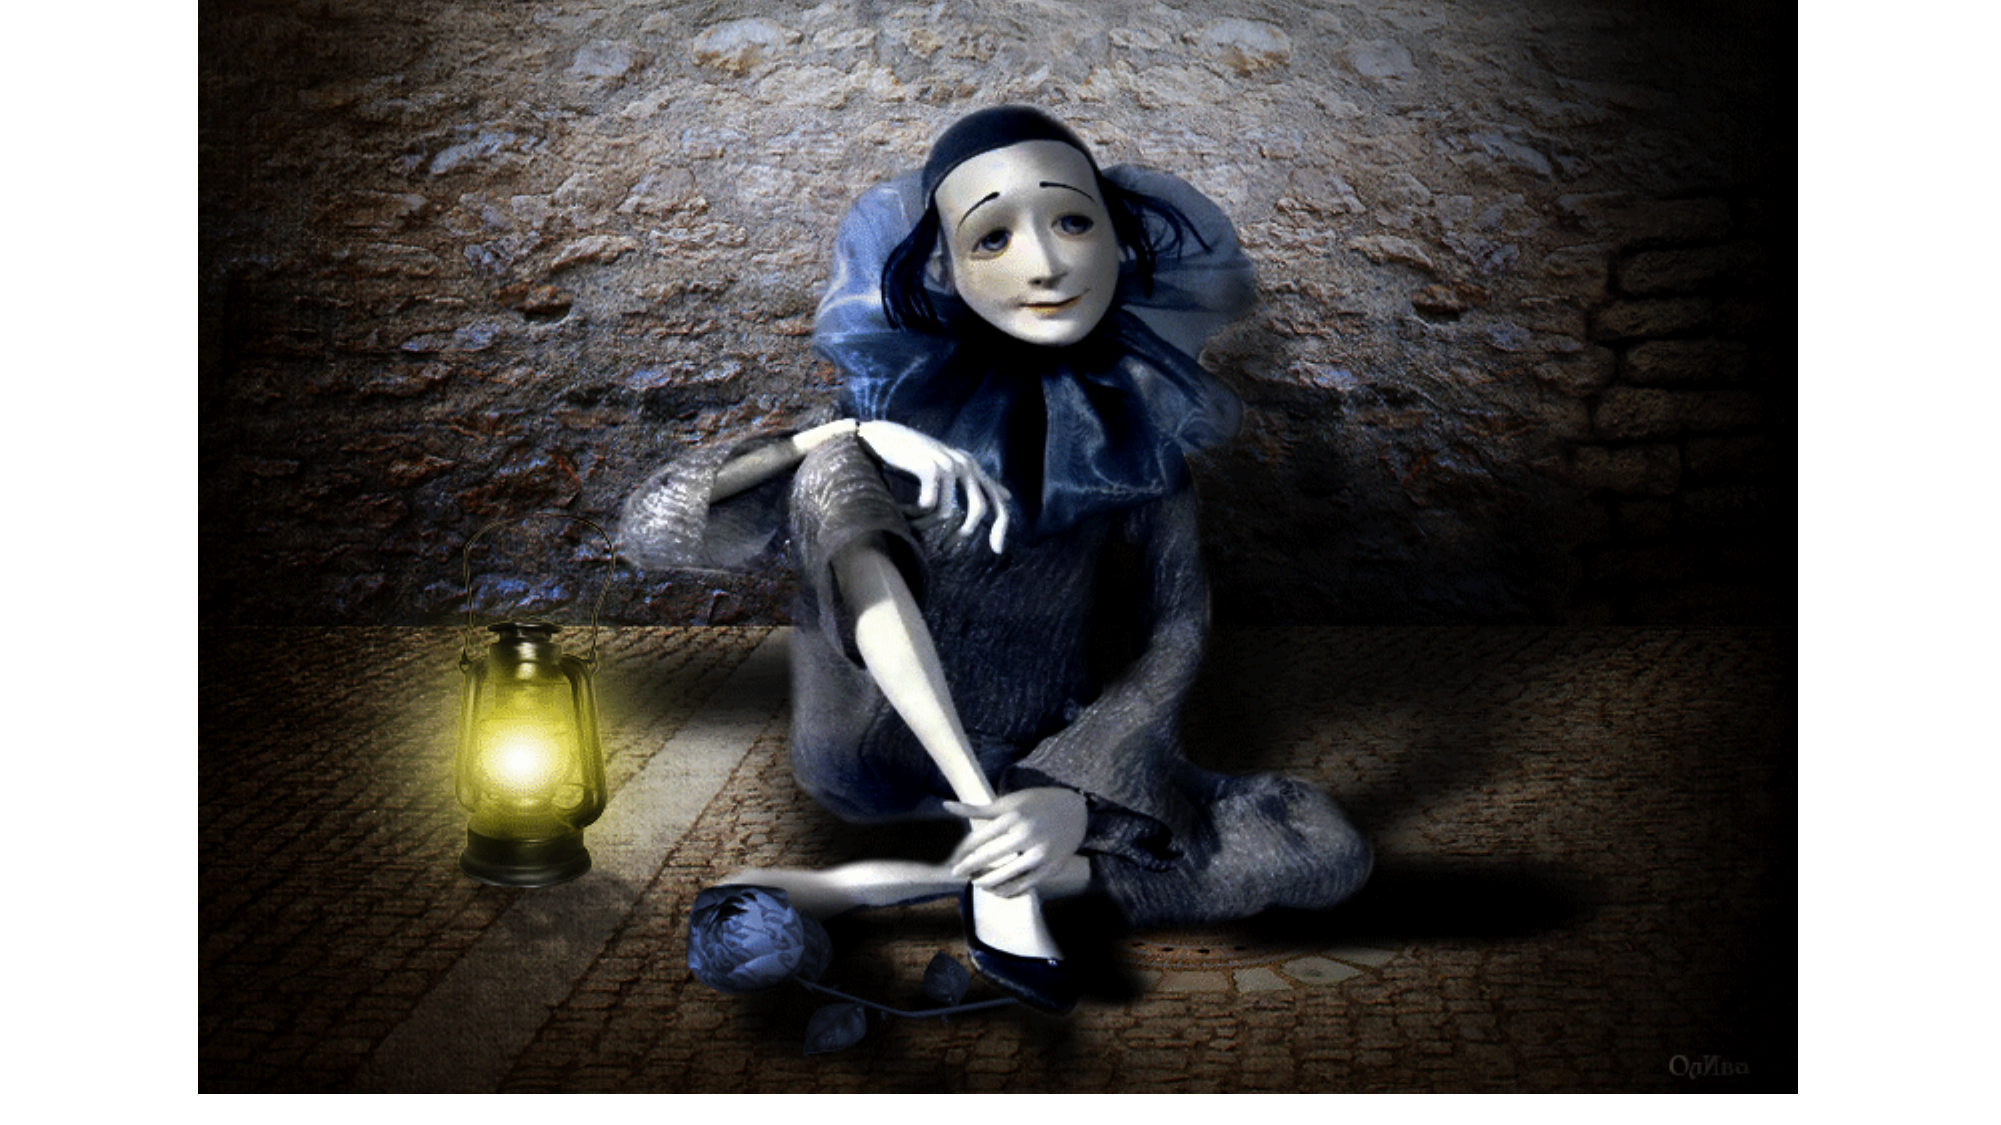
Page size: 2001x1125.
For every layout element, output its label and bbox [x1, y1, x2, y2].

picture [198, 0, 1799, 1095]
